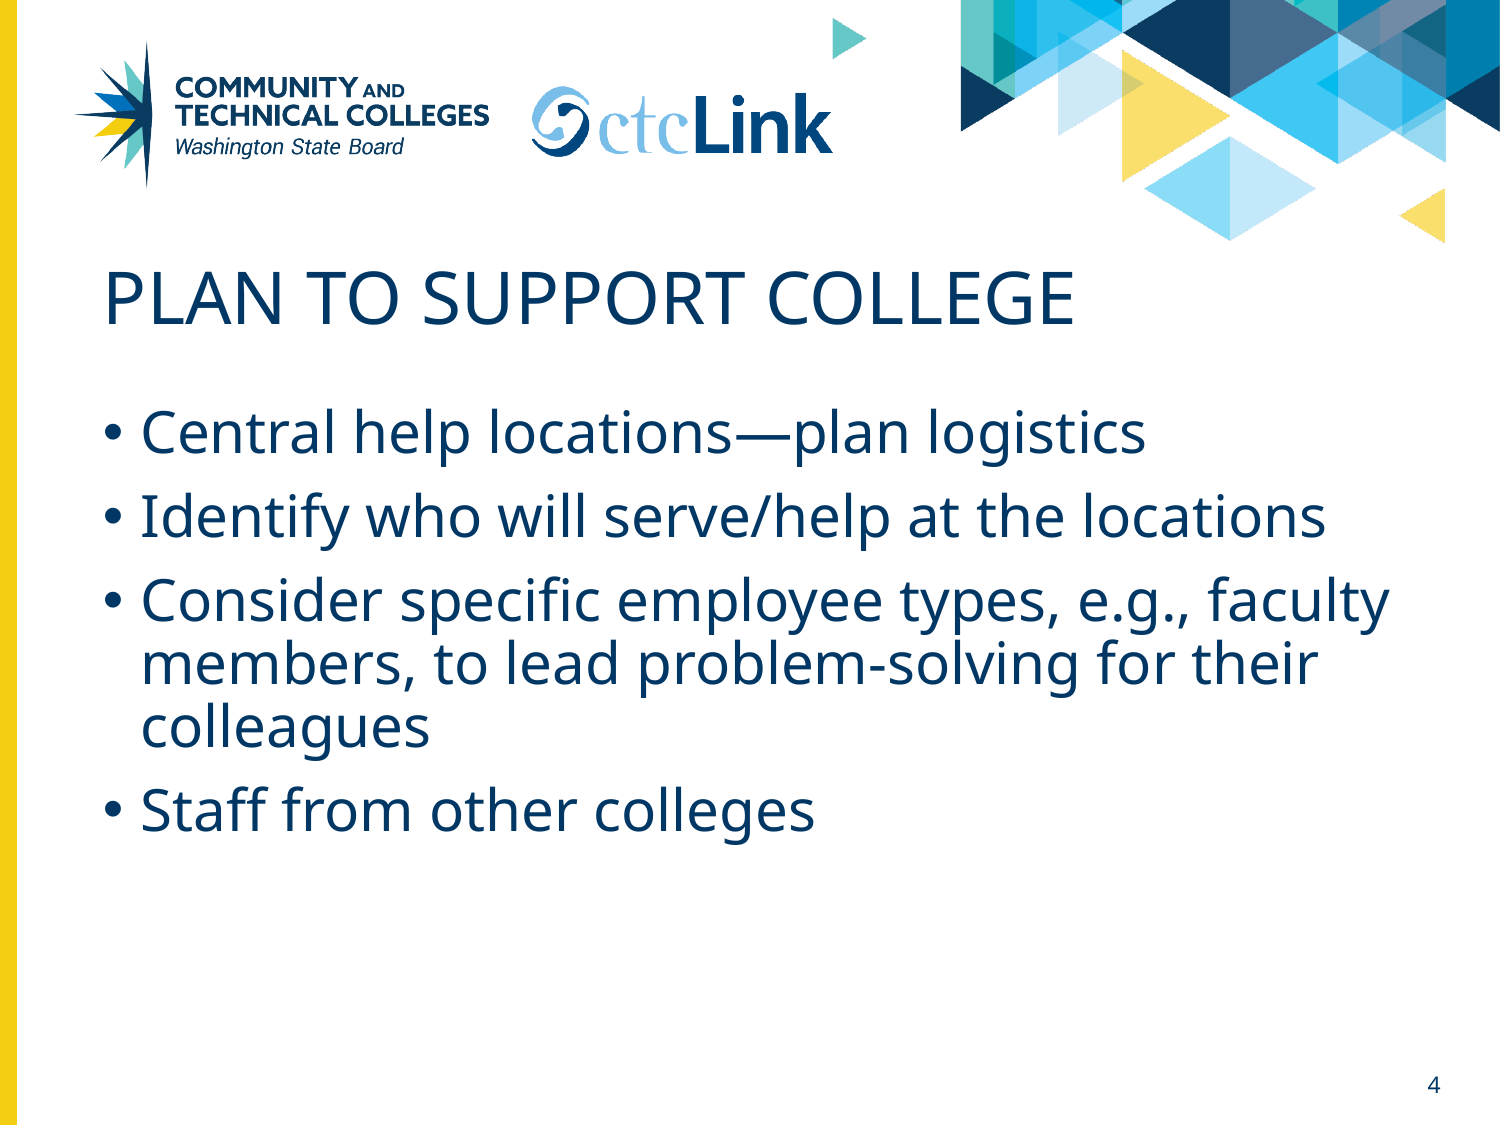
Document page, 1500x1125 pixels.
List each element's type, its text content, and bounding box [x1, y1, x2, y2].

title Plan to Support College [88, 254, 1456, 385]
slide_number 4 [1378, 1063, 1456, 1103]
picture [17, 0, 1500, 243]
list Central help locations—plan logistics Identify who will serve/help at the locations Consider specific employee types, e.g., faculty members, to lead problem-solving for their colleagues Staff from other colleges [88, 396, 1456, 1013]
